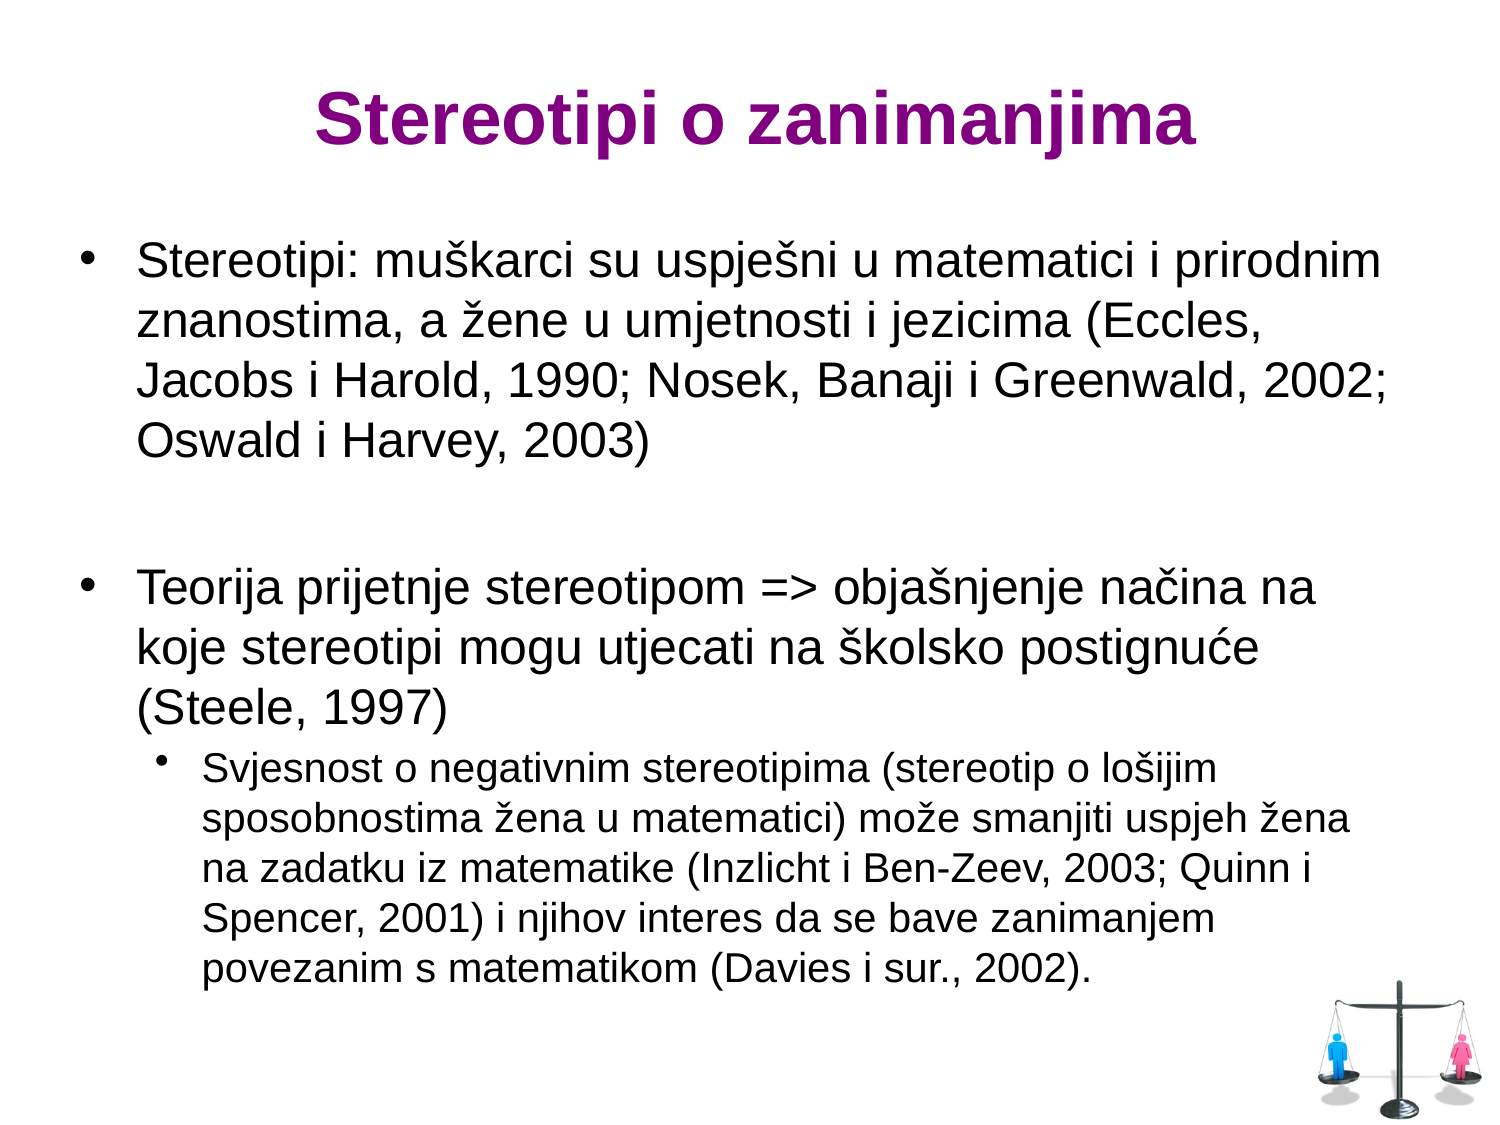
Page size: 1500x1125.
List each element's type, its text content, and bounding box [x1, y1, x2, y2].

picture [1299, 974, 1500, 1125]
title Stereotipi o zanimanjima [29, 44, 1483, 185]
list Stereotipi: muškarci su uspješni u matematici i prirodnim znanostima, a žene u umjetnosti i jezicima (Eccles, Jacobs i Harold, 1990; Nosek, Banaji i Greenwald, 2002; Oswald i Harvey, 2003) Teorija prijetnje stereotipom => objašnjenje načina na koje stereotipi mogu utjecati na školsko postignuće (Steele, 1997) Svjesnost o negativnim stereotipima (stereotip o lošijim sposobnostima žena u matematici) može smanjiti uspjeh žena na zadatku iz matematike (Inzlicht i Ben-Zeev, 2003; Quinn i Spencer, 2001) i njihov interes da se bave zanimanjem povezanim s matematikom (Davies i sur., 2002). [64, 219, 1412, 1048]
